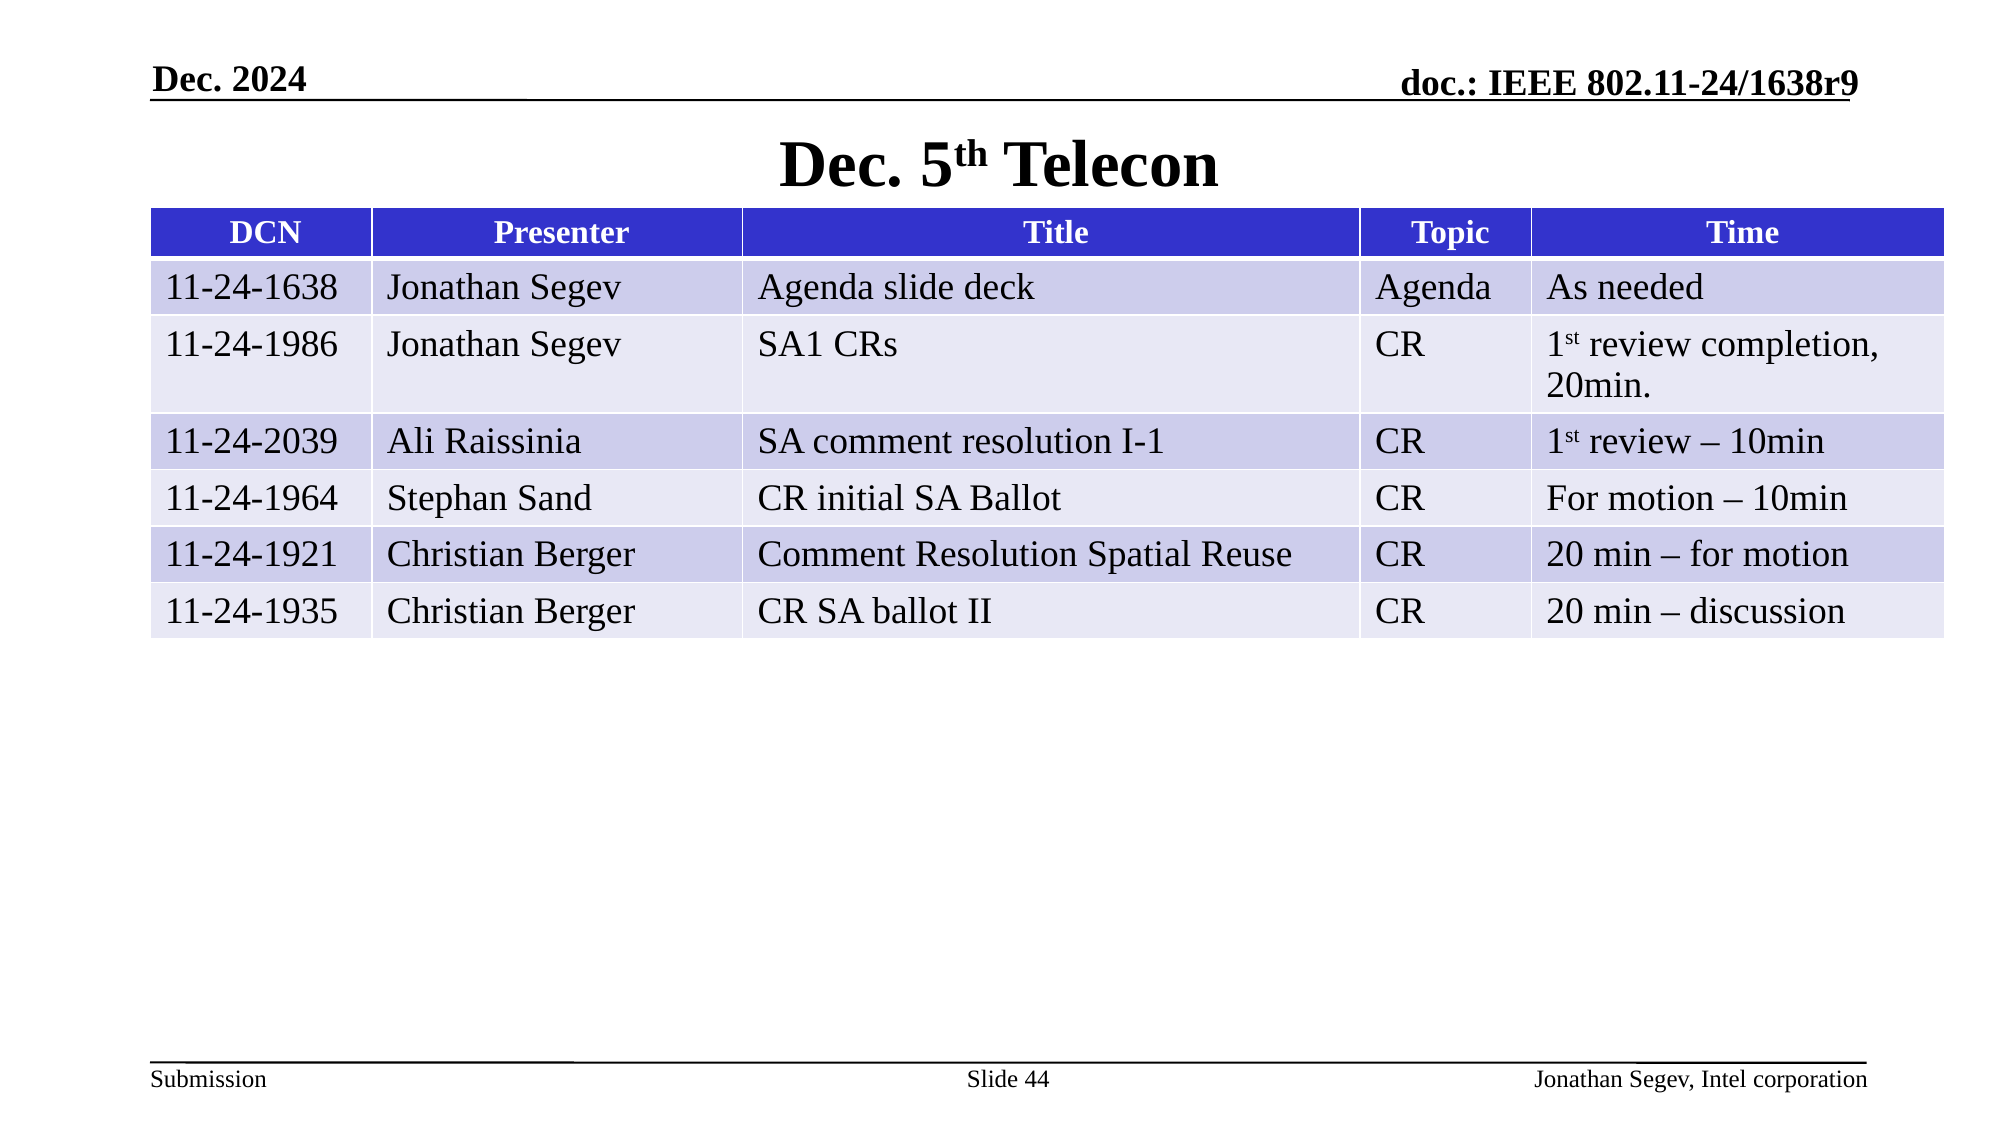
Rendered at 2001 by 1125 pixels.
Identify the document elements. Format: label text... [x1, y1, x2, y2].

table_cell CR [1361, 470, 1531, 525]
table_header DCN [151, 208, 371, 256]
table_cell 11-24-1935 [151, 583, 371, 638]
slide_number Slide 44 [950, 1061, 1067, 1123]
table_cell 20 min – discussion [1532, 583, 1944, 638]
table_header Time [1532, 208, 1944, 256]
table_cell CR [1361, 527, 1531, 582]
table_cell Agenda [1361, 261, 1531, 314]
table_cell 11-24-1986 [151, 316, 371, 412]
table_cell CR SA ballot II [743, 583, 1359, 638]
table_header Topic [1361, 208, 1531, 256]
table_cell Ali Raissinia [373, 414, 742, 469]
table_header Presenter [373, 208, 742, 256]
table_cell CR initial SA Ballot [743, 470, 1359, 525]
table_cell 1st review completion, 20min. [1532, 316, 1944, 412]
table_cell For motion – 10min [1532, 470, 1944, 525]
table_cell 20 min – for motion [1532, 527, 1944, 582]
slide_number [152, 54, 563, 100]
footer Jonathan Segev, Intel corporation [1171, 1061, 1869, 1093]
table_cell Christian Berger [373, 583, 742, 638]
table_cell CR [1361, 316, 1531, 412]
table_cell 11-24-1964 [151, 470, 371, 525]
table_cell Comment Resolution Spatial Reuse [743, 527, 1359, 582]
table_cell 1st review – 10min [1532, 414, 1944, 469]
table_cell Stephan Sand [373, 470, 742, 525]
table_cell As needed [1532, 261, 1944, 314]
table_cell SA comment resolution I-1 [743, 414, 1359, 469]
table_cell Jonathan Segev [373, 261, 742, 314]
title Dec. 5th Telecon [149, 112, 1850, 206]
table_cell 11-24-2039 [151, 414, 371, 469]
table_cell Agenda slide deck [743, 261, 1359, 314]
table_cell Christian Berger [373, 527, 742, 582]
table_cell CR [1361, 583, 1531, 638]
table_cell Jonathan Segev [373, 316, 742, 412]
table_cell CR [1361, 414, 1531, 469]
table_cell 11-24-1921 [151, 527, 371, 582]
table_cell SA1 CRs [743, 316, 1359, 412]
table_cell 11-24-1638 [151, 261, 371, 314]
table_header Title [743, 208, 1359, 256]
